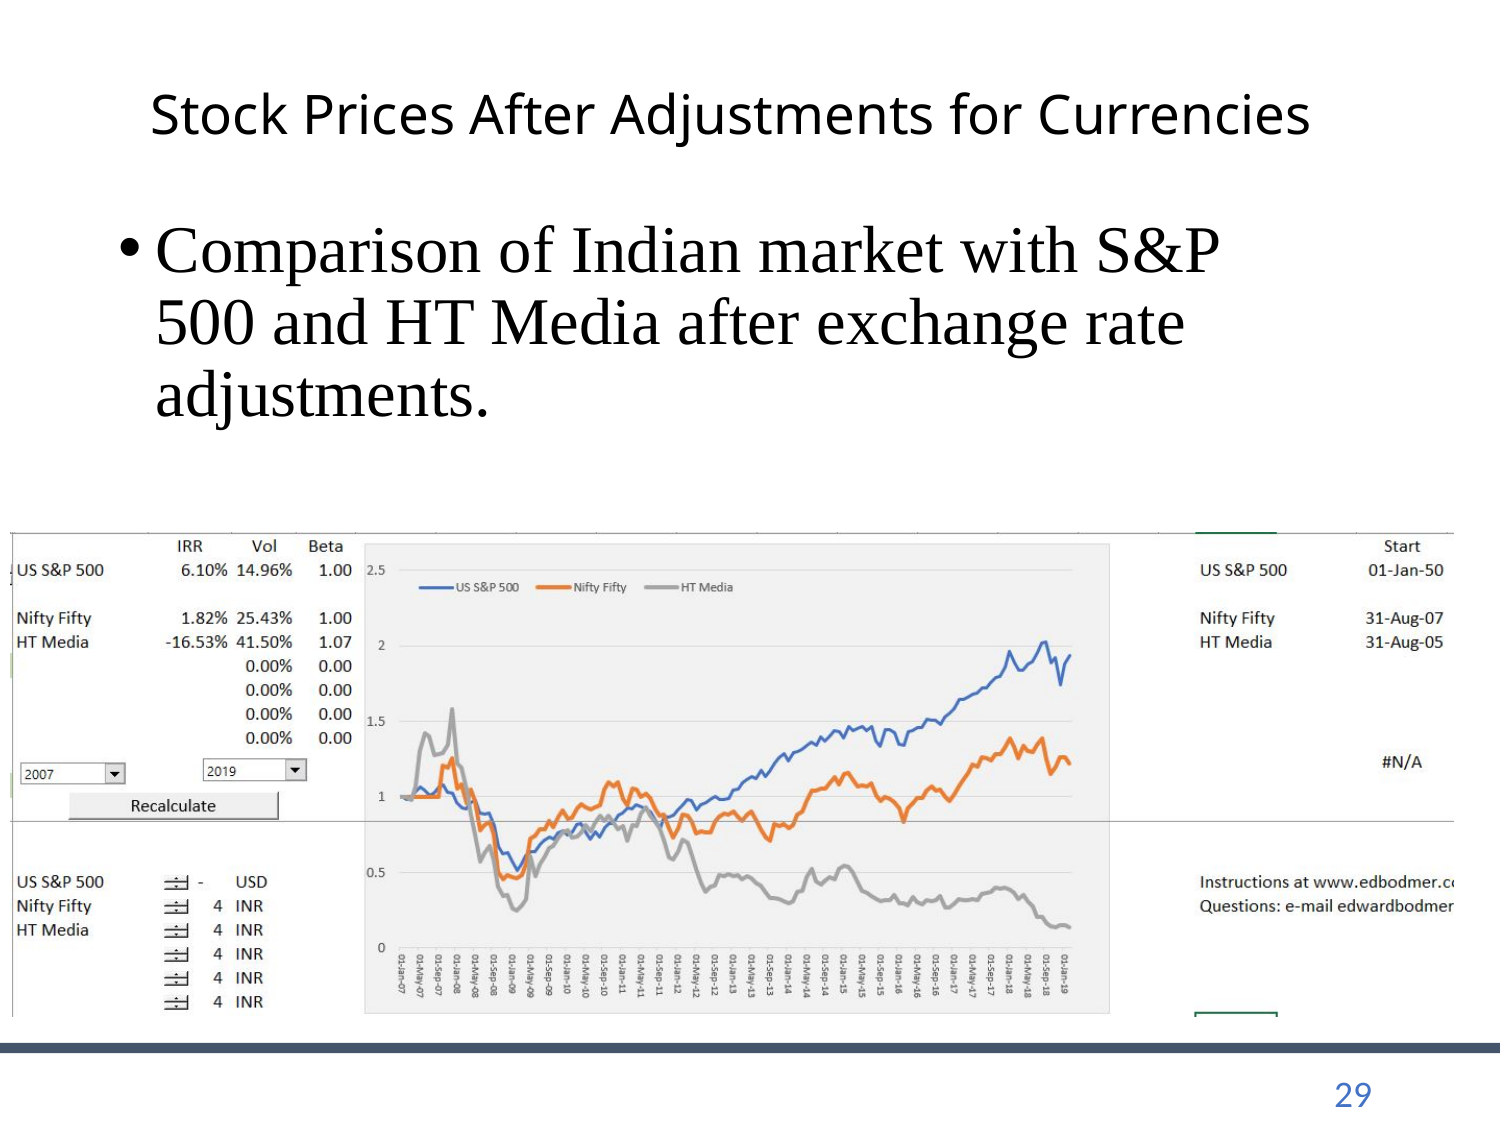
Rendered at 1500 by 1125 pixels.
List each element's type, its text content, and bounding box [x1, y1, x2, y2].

slide_number 29 [1277, 1062, 1429, 1115]
list Comparison of Indian market with S&P 500 and HT Media after exchange rate adjustments. [103, 207, 1313, 461]
picture [10, 532, 1454, 1018]
title Stock Prices After Adjustments for Currencies [103, 59, 1361, 174]
